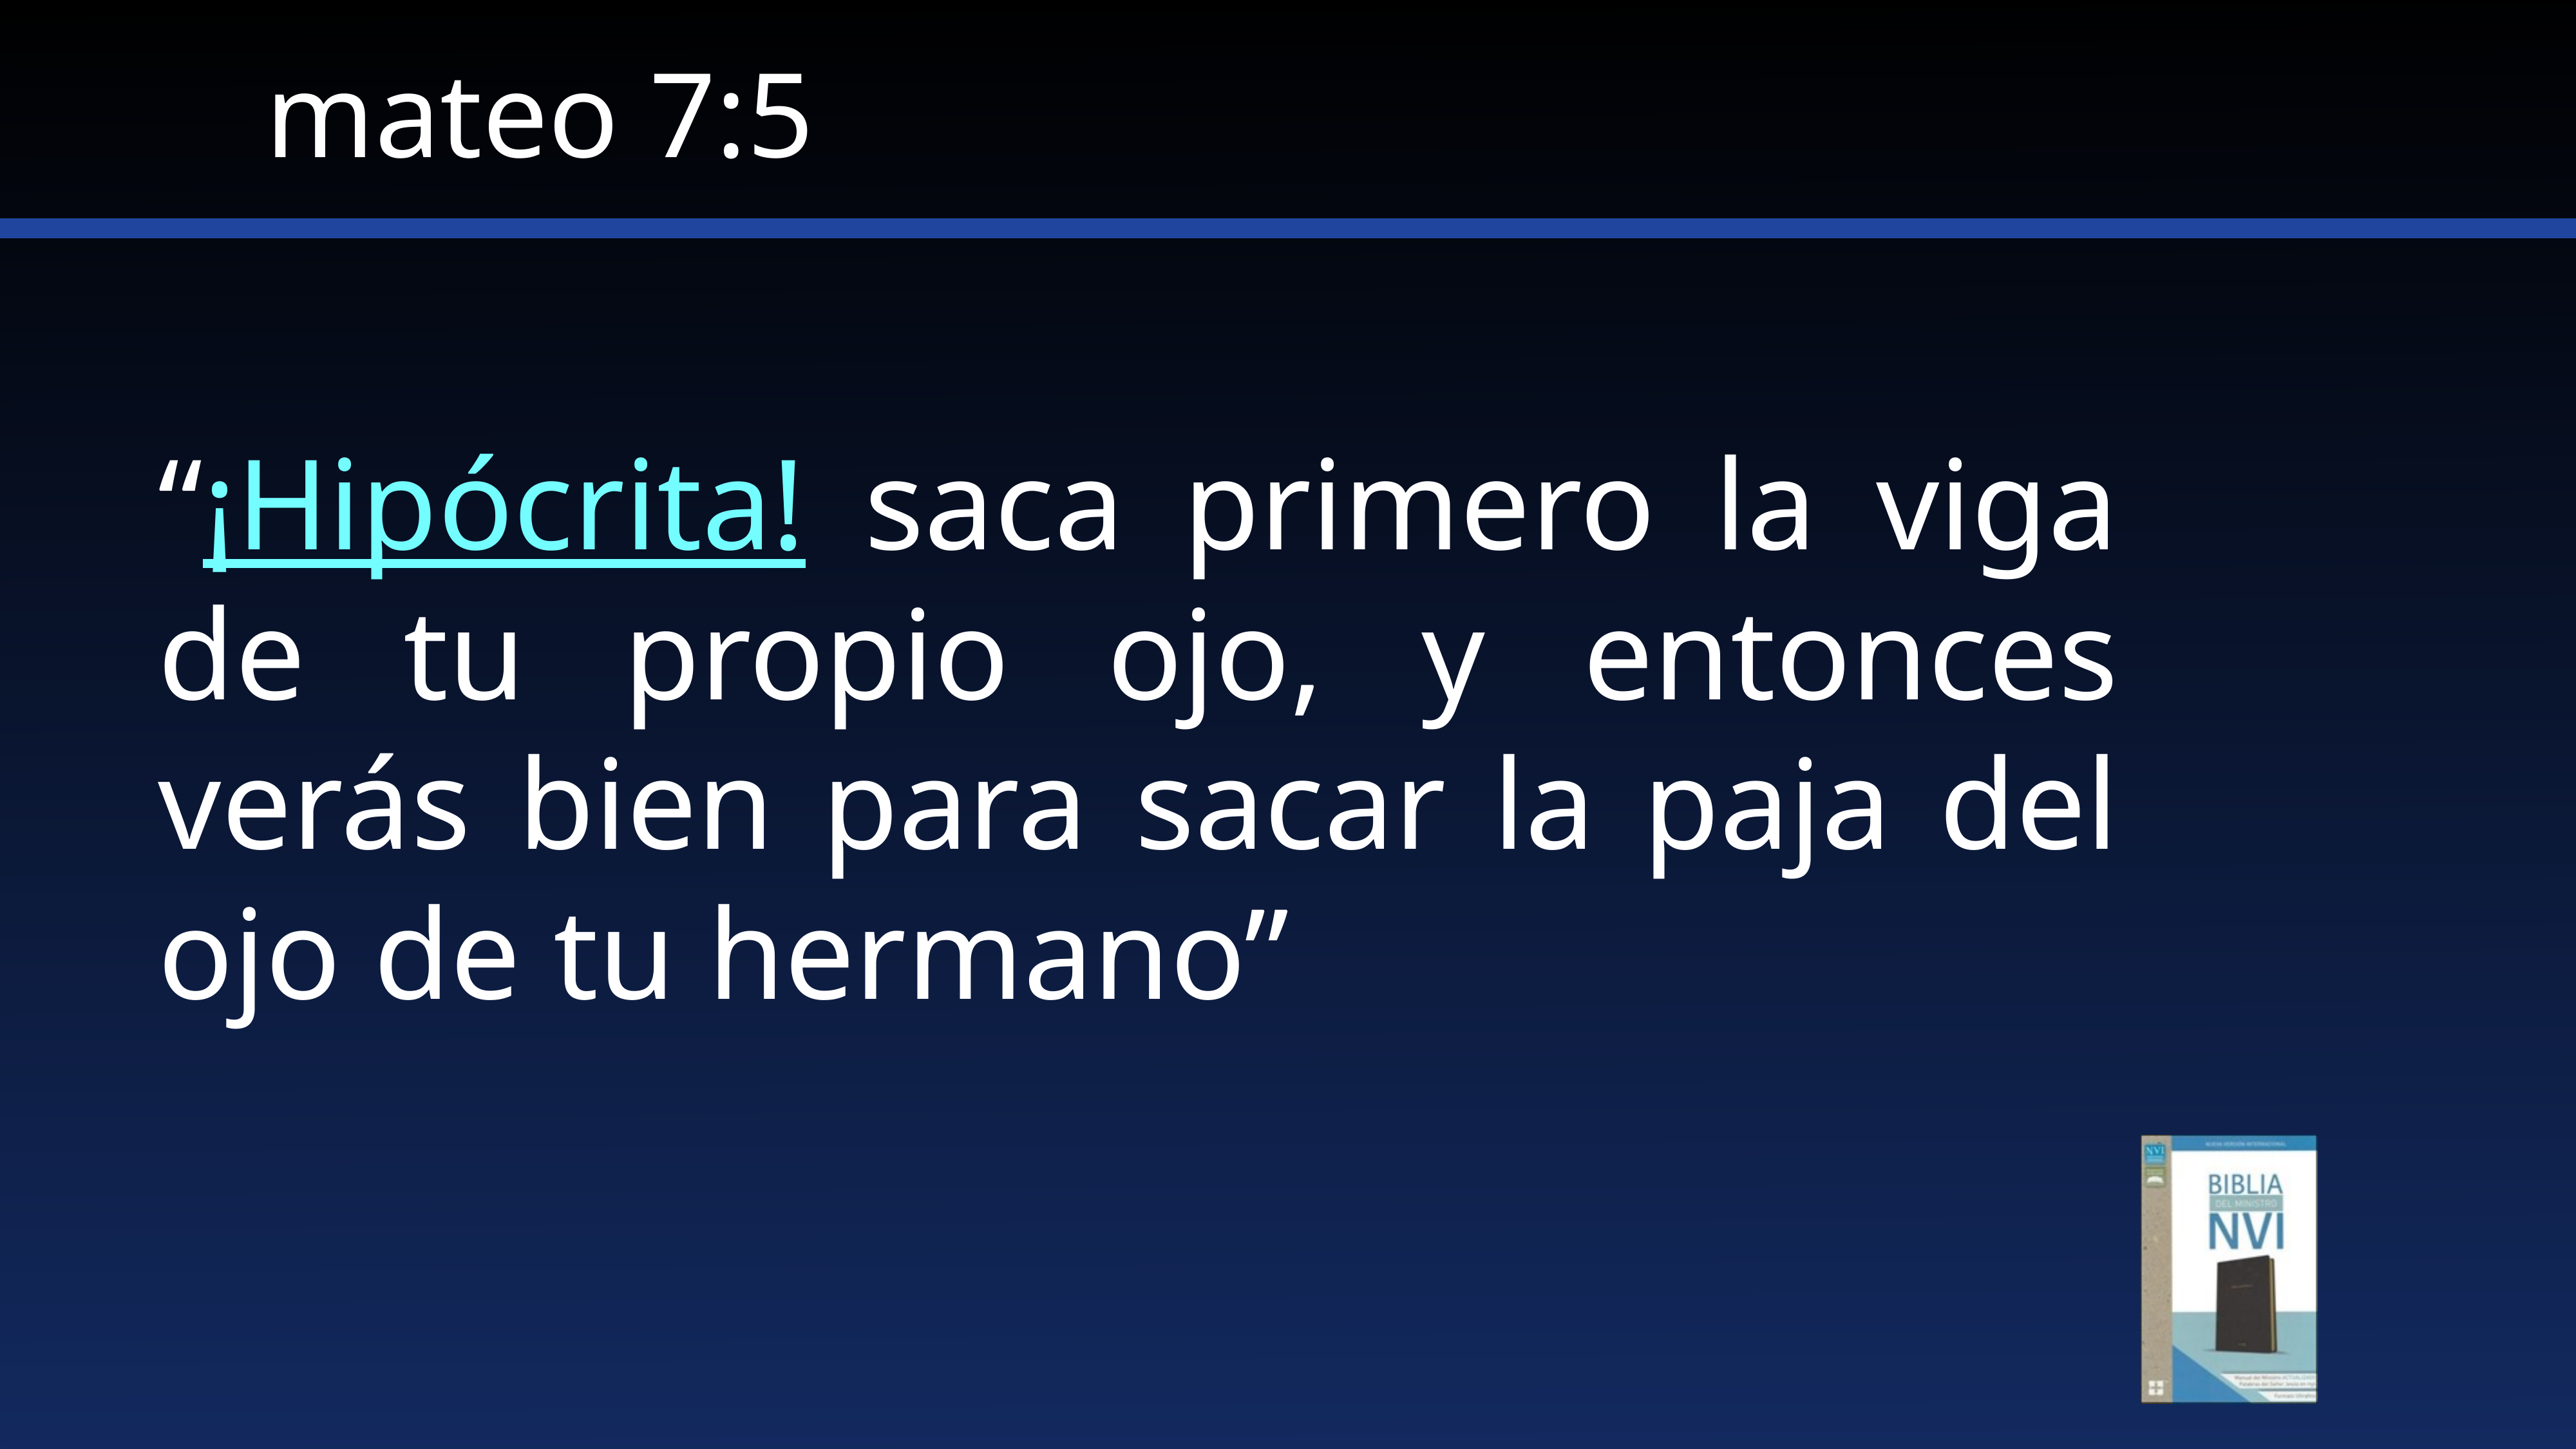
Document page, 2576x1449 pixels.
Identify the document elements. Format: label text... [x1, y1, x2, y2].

picture [2140, 1135, 2318, 1404]
text_box mateo 7:5 [260, 35, 820, 186]
text_box “¡Hipócrita! saca primero la viga de tu propio ojo, y entonces verás bien para sacar la paja del ojo de tu hermano” [153, 419, 2125, 1030]
